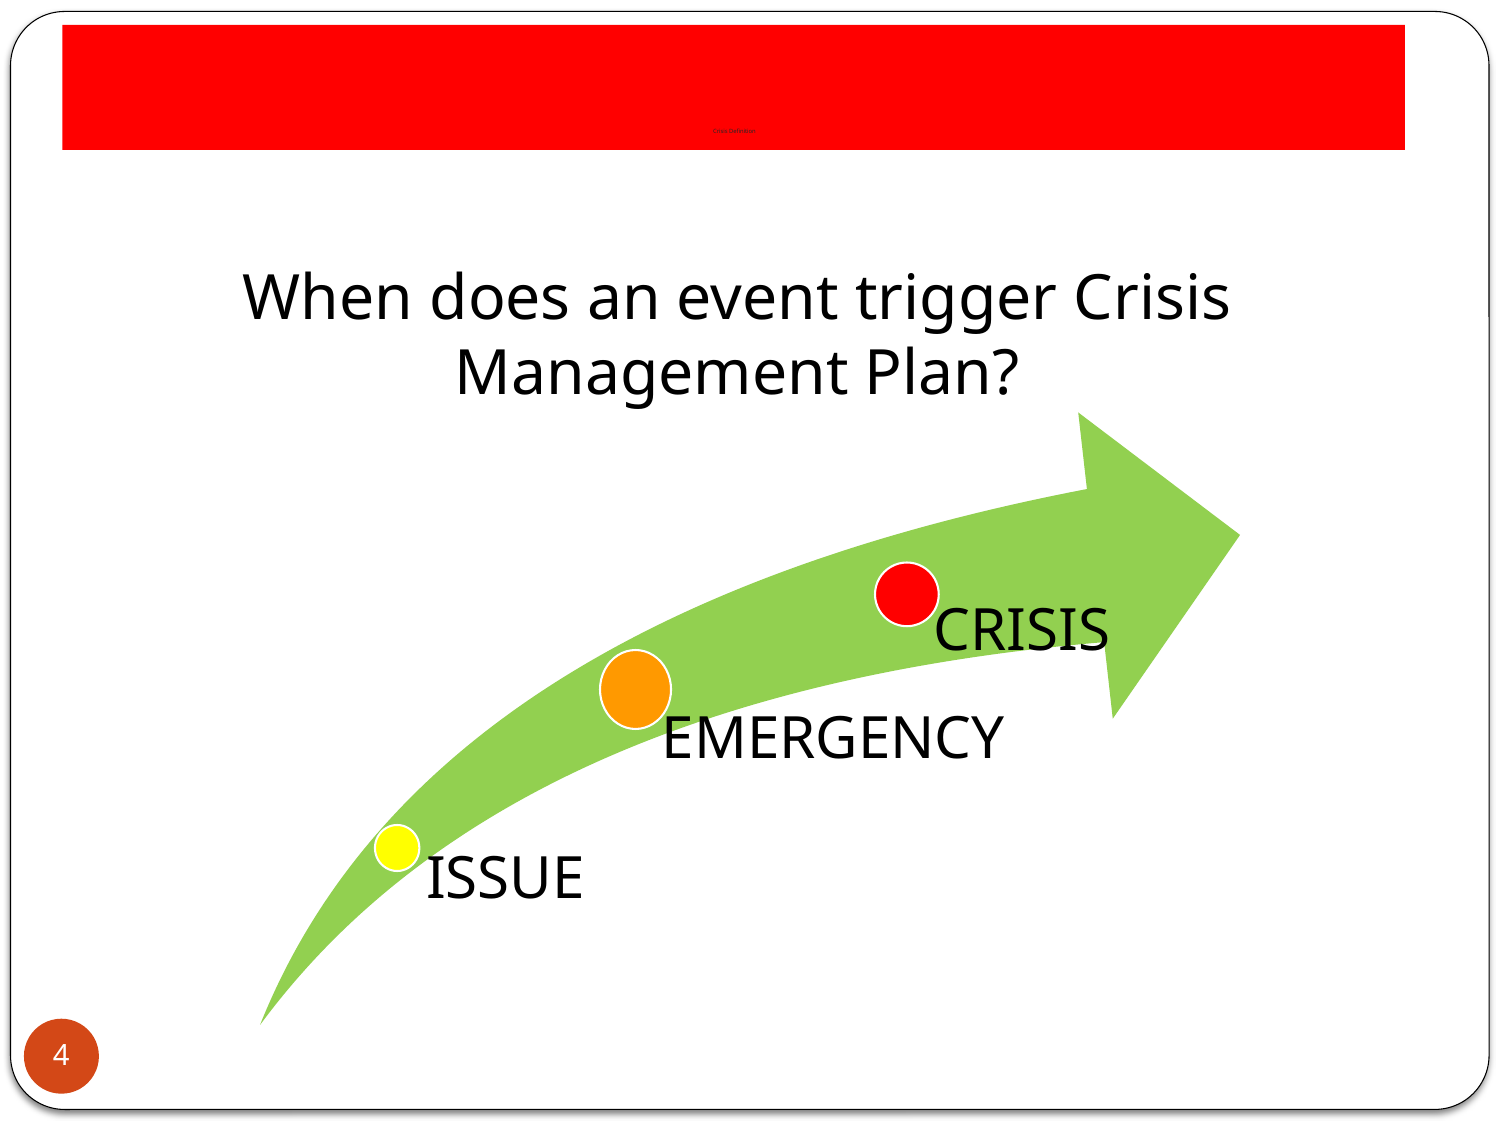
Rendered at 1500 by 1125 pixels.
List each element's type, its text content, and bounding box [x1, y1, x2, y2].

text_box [249, 412, 1251, 1026]
title Crisis Definition [62, 24, 1405, 150]
text_box When does an event trigger Crisis Management Plan? [87, 249, 1388, 965]
slide_number 4 [23, 1018, 99, 1094]
